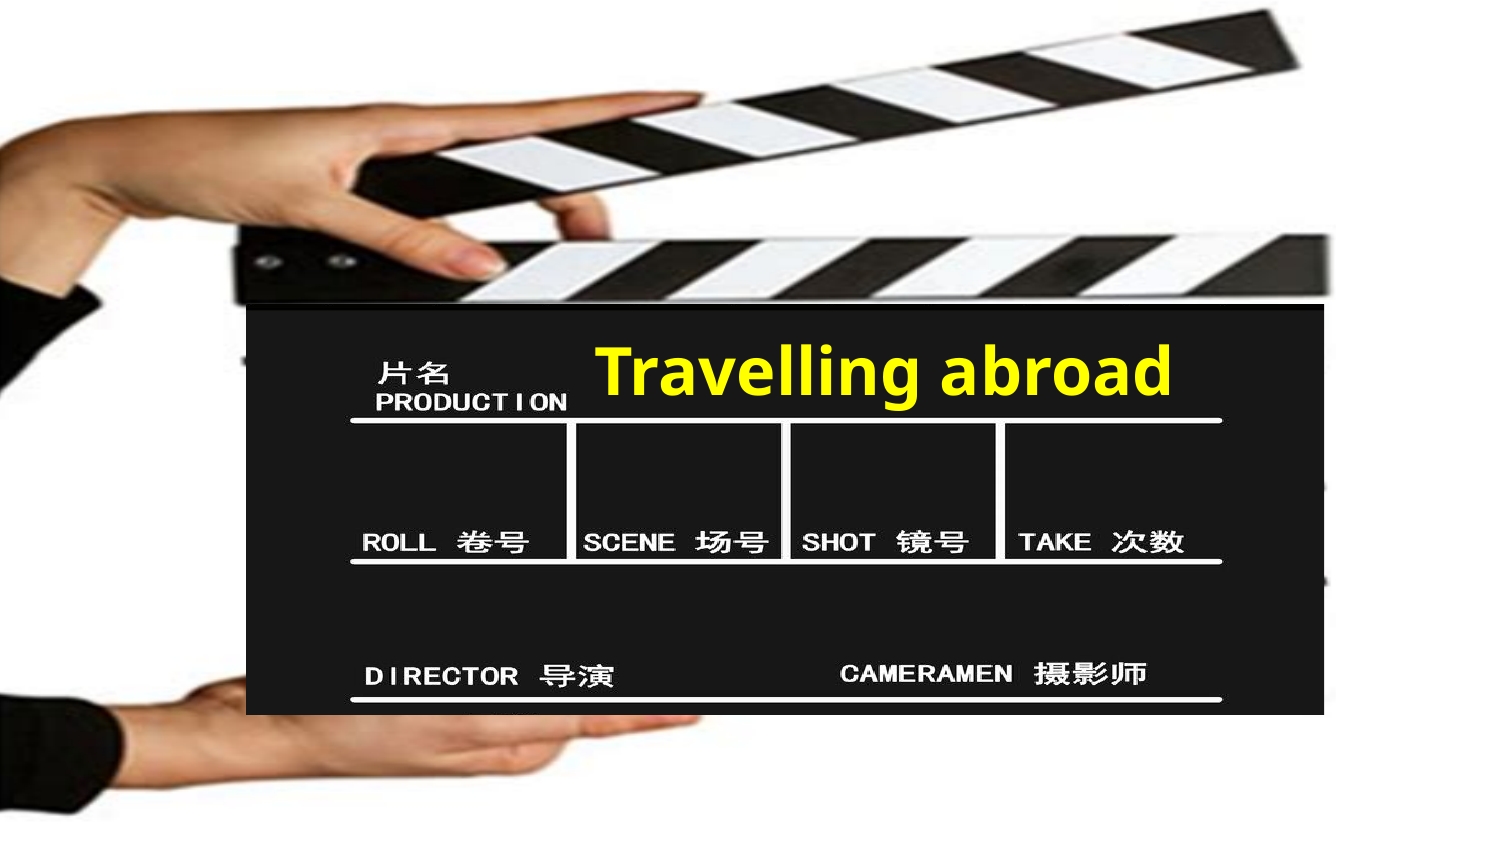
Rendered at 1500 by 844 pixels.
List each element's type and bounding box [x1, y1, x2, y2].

text_box [0, 0, 1337, 844]
